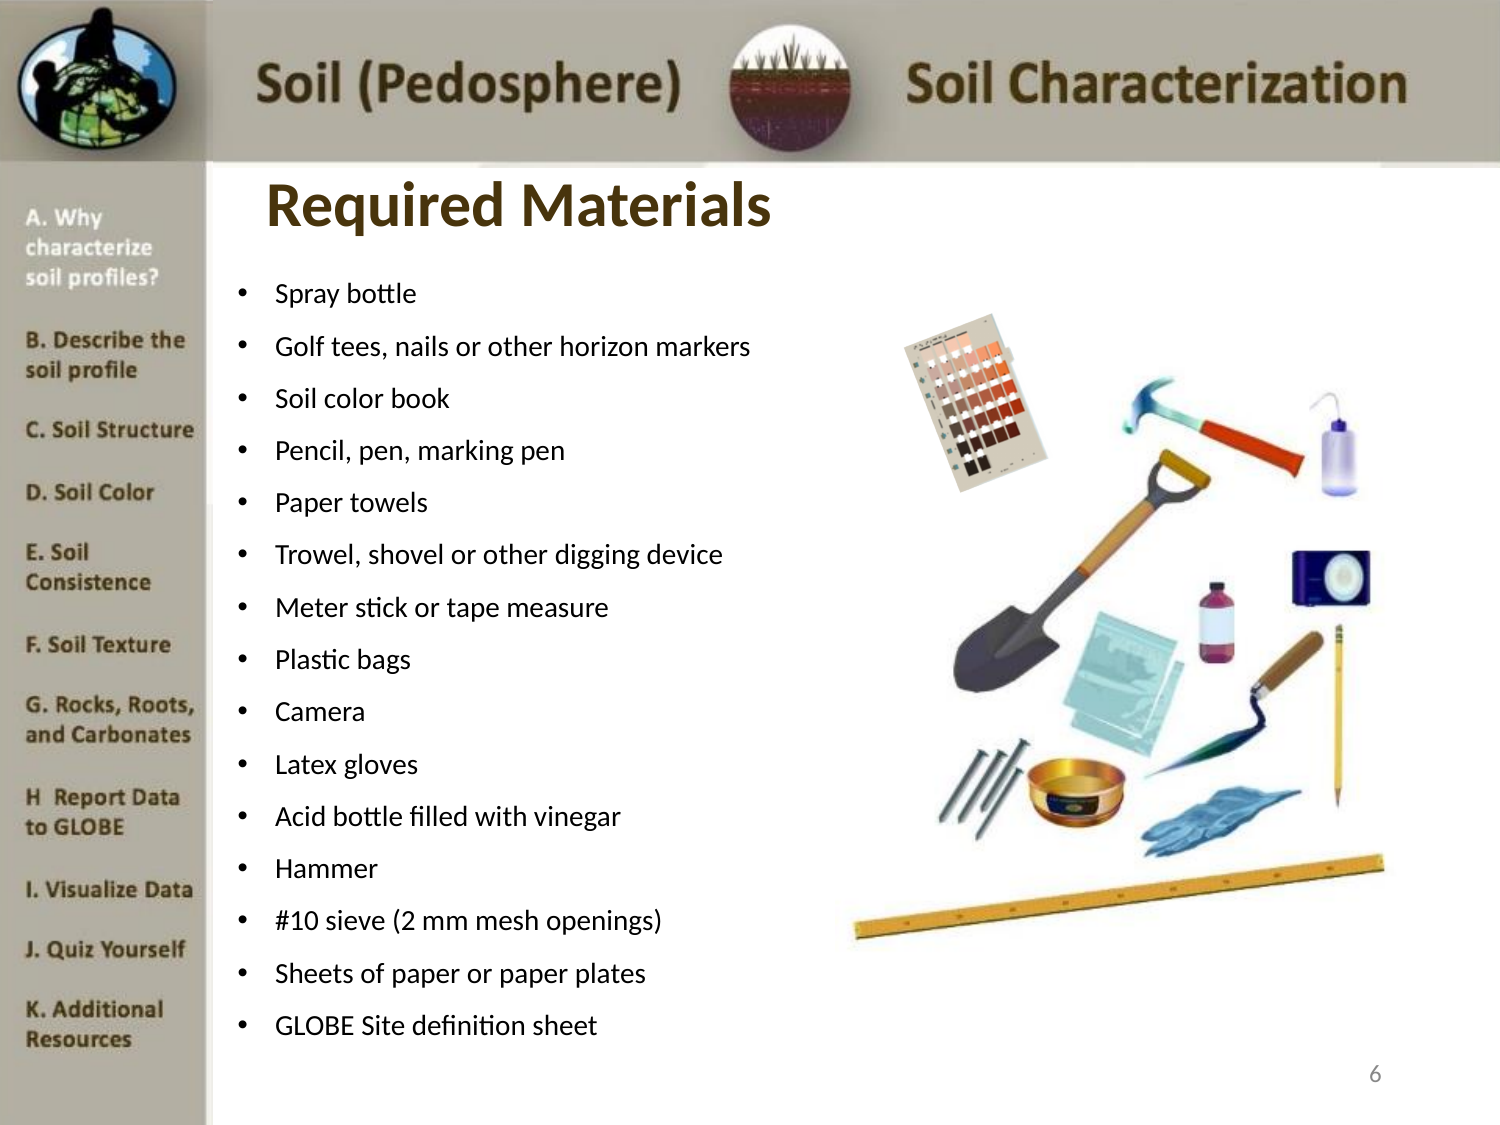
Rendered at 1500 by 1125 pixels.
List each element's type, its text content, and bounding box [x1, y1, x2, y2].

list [834, 351, 1398, 962]
slide_number 5 [1059, 1042, 1397, 1103]
list Spray bottle Golf tees, nails or other horizon markers Soil color book Pencil, pen, marking pen Paper towels Trowel, shovel or other digging device Meter stick or tape measure Plastic bags Camera Latex gloves Acid bottle filled with vinegar Hammer #10 sieve (2 mm mesh openings) Sheets of paper or paper plates GLOBE Site definition sheet [222, 271, 861, 985]
picture [0, 0, 1500, 1125]
title Required Materials [251, 176, 1053, 248]
picture [905, 313, 1028, 481]
